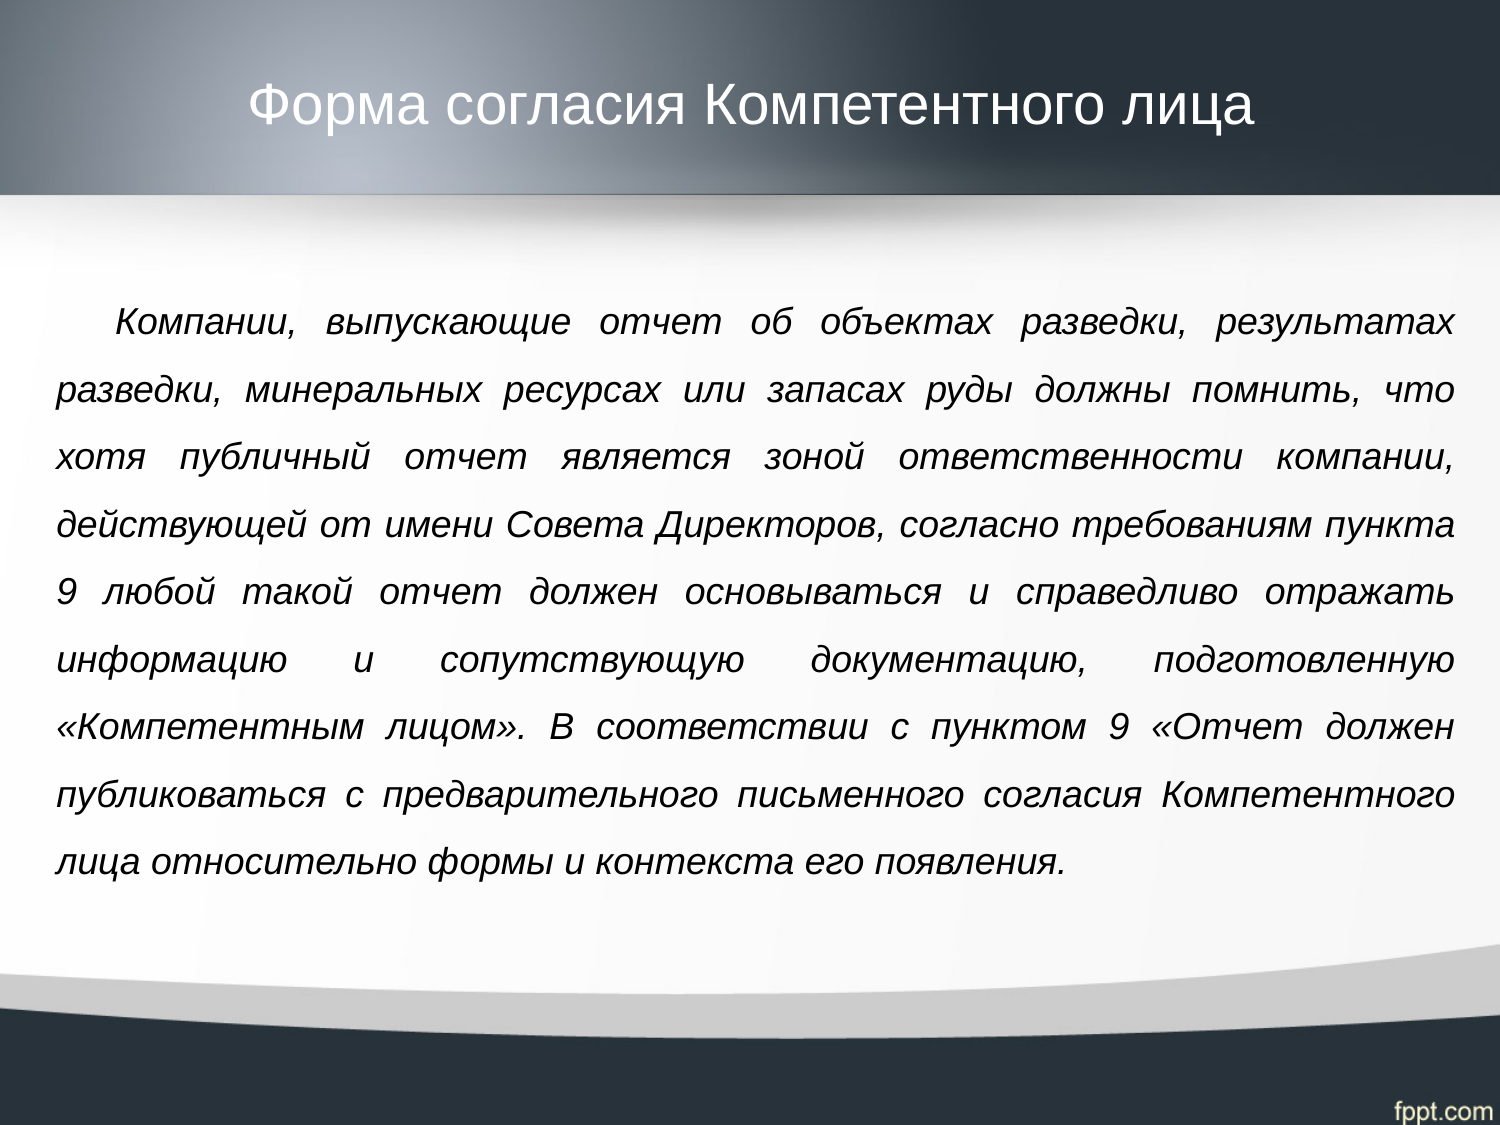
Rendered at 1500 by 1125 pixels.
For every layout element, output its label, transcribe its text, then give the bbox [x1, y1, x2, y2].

list Компании, выпускающие отчет об объектах разведки, результатах разведки, минеральных ресурсах или запасах руды должны помнить, что хотя публичный отчет является зоной ответственности компании, действующей от имени Совета Директоров, согласно требованиям пункта 9 любой такой отчет должен основываться и справедливо отражать информацию и сопутствующую документацию, подготовленную «Компетентным лицом». В соответствии с пунктом 9 «Отчет должен публиковаться с предварительного письменного согласия Компетентного лица относительно формы и контекста его появления. [41, 267, 1471, 929]
picture [0, 0, 1500, 1125]
title Форма согласия Компетентного лица [76, 7, 1427, 195]
